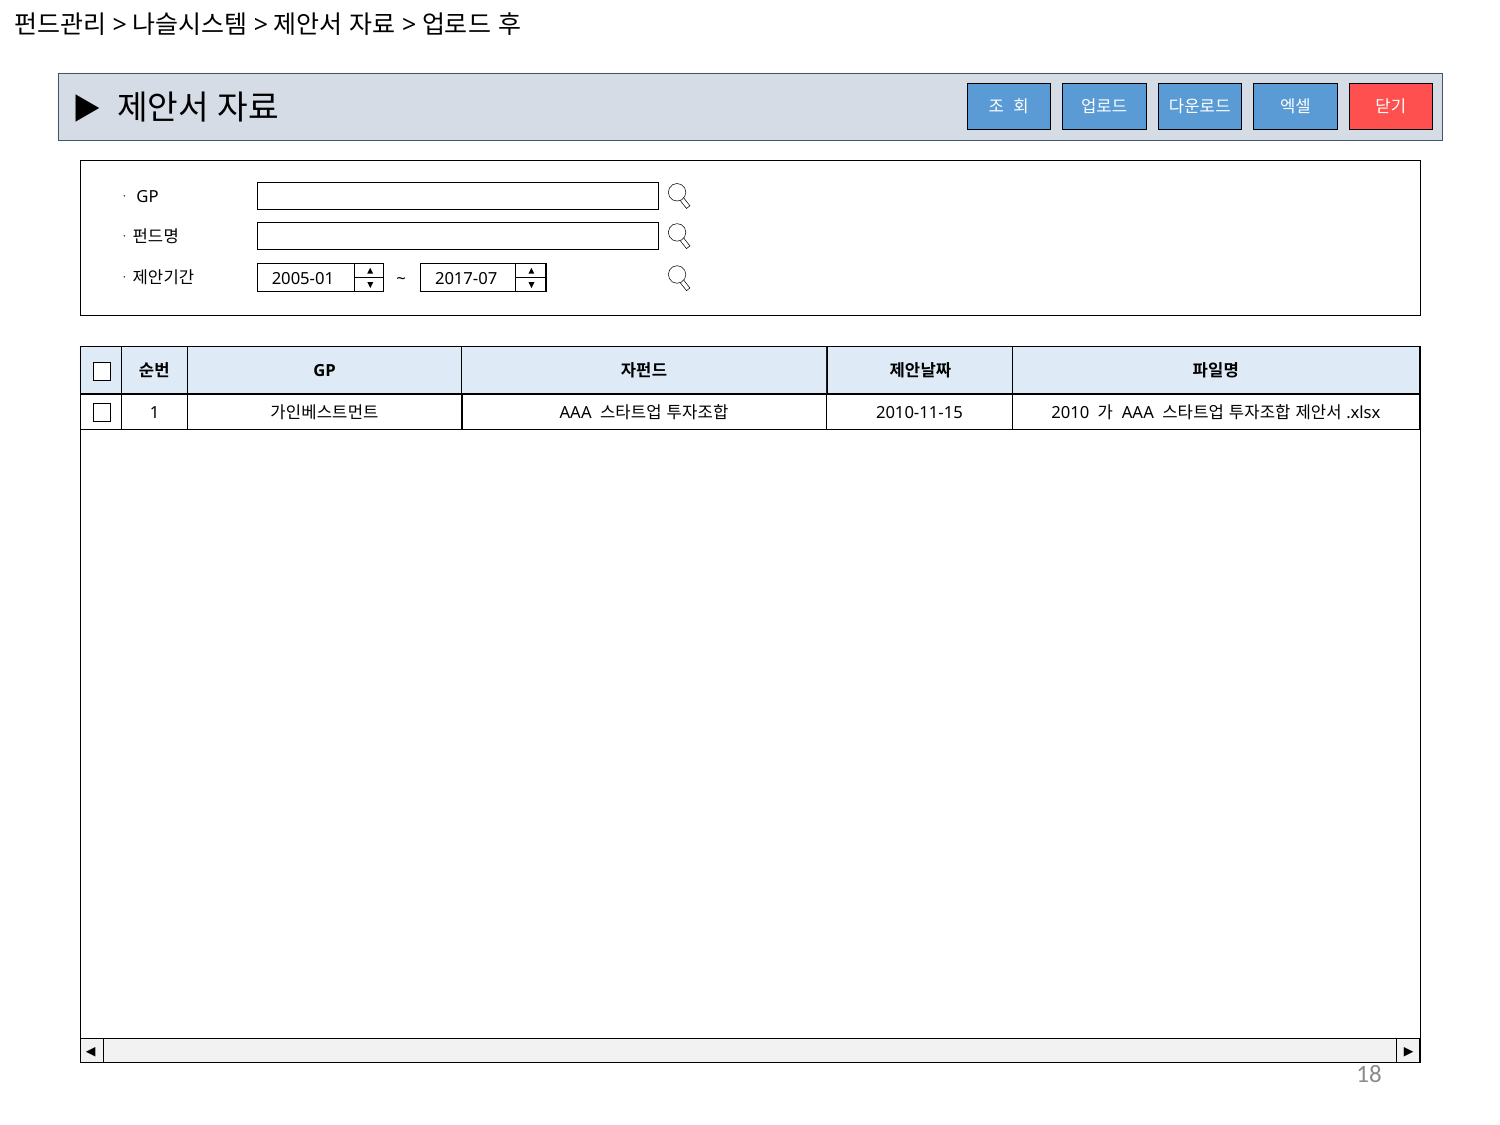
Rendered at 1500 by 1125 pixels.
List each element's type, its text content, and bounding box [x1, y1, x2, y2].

slide_number 18 [1059, 1042, 1397, 1103]
text_box 업로드 [1062, 82, 1147, 130]
text_box 2010 가 AAA 스타트업 투자조합 제안서.xlsx [1012, 393, 1420, 430]
text_box GP [188, 345, 461, 393]
text_box 다운로드 [1157, 82, 1243, 130]
text_box ▶ 제안서 자료 [57, 72, 1443, 141]
text_box 2010-11-15 [825, 393, 1012, 430]
text_box ᆞGP [101, 179, 258, 212]
text_box ᆞ제안기간 [101, 260, 258, 293]
text_box [92, 402, 112, 422]
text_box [354, 263, 384, 292]
text_box ▶ [1395, 1037, 1420, 1063]
text_box ◀ [79, 1037, 105, 1063]
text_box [515, 263, 545, 292]
text_box [105, 1037, 1395, 1063]
text_box 조 회 [966, 82, 1052, 130]
text_box 엑셀 [1253, 82, 1338, 130]
text_box 2017-07 [419, 263, 515, 292]
text_box 2005-01 [256, 263, 354, 292]
text_box [256, 221, 660, 250]
text_box [79, 345, 122, 393]
text_box 가인베스트먼트 [188, 393, 461, 430]
text_box [256, 181, 660, 210]
text_box [79, 160, 1421, 316]
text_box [668, 223, 686, 250]
text_box ᆞ펀드명 [101, 219, 258, 252]
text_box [668, 265, 686, 292]
text_box 닫기 [1348, 82, 1434, 130]
text_box ~ [384, 263, 418, 292]
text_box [668, 183, 686, 210]
text_box 파일명 [1012, 345, 1420, 393]
text_box 자펀드 [461, 345, 826, 393]
text_box [79, 393, 122, 430]
text_box 제안날짜 [826, 345, 1012, 393]
text_box 펀드관리>나슬시스템>제안서 자료>업로드 후 [0, 0, 1500, 50]
text_box [79, 345, 1421, 1037]
text_box 1 [122, 393, 188, 430]
text_box [92, 361, 112, 381]
text_box 순번 [122, 345, 188, 393]
text_box AAA 스타트업 투자조합 [461, 393, 825, 430]
